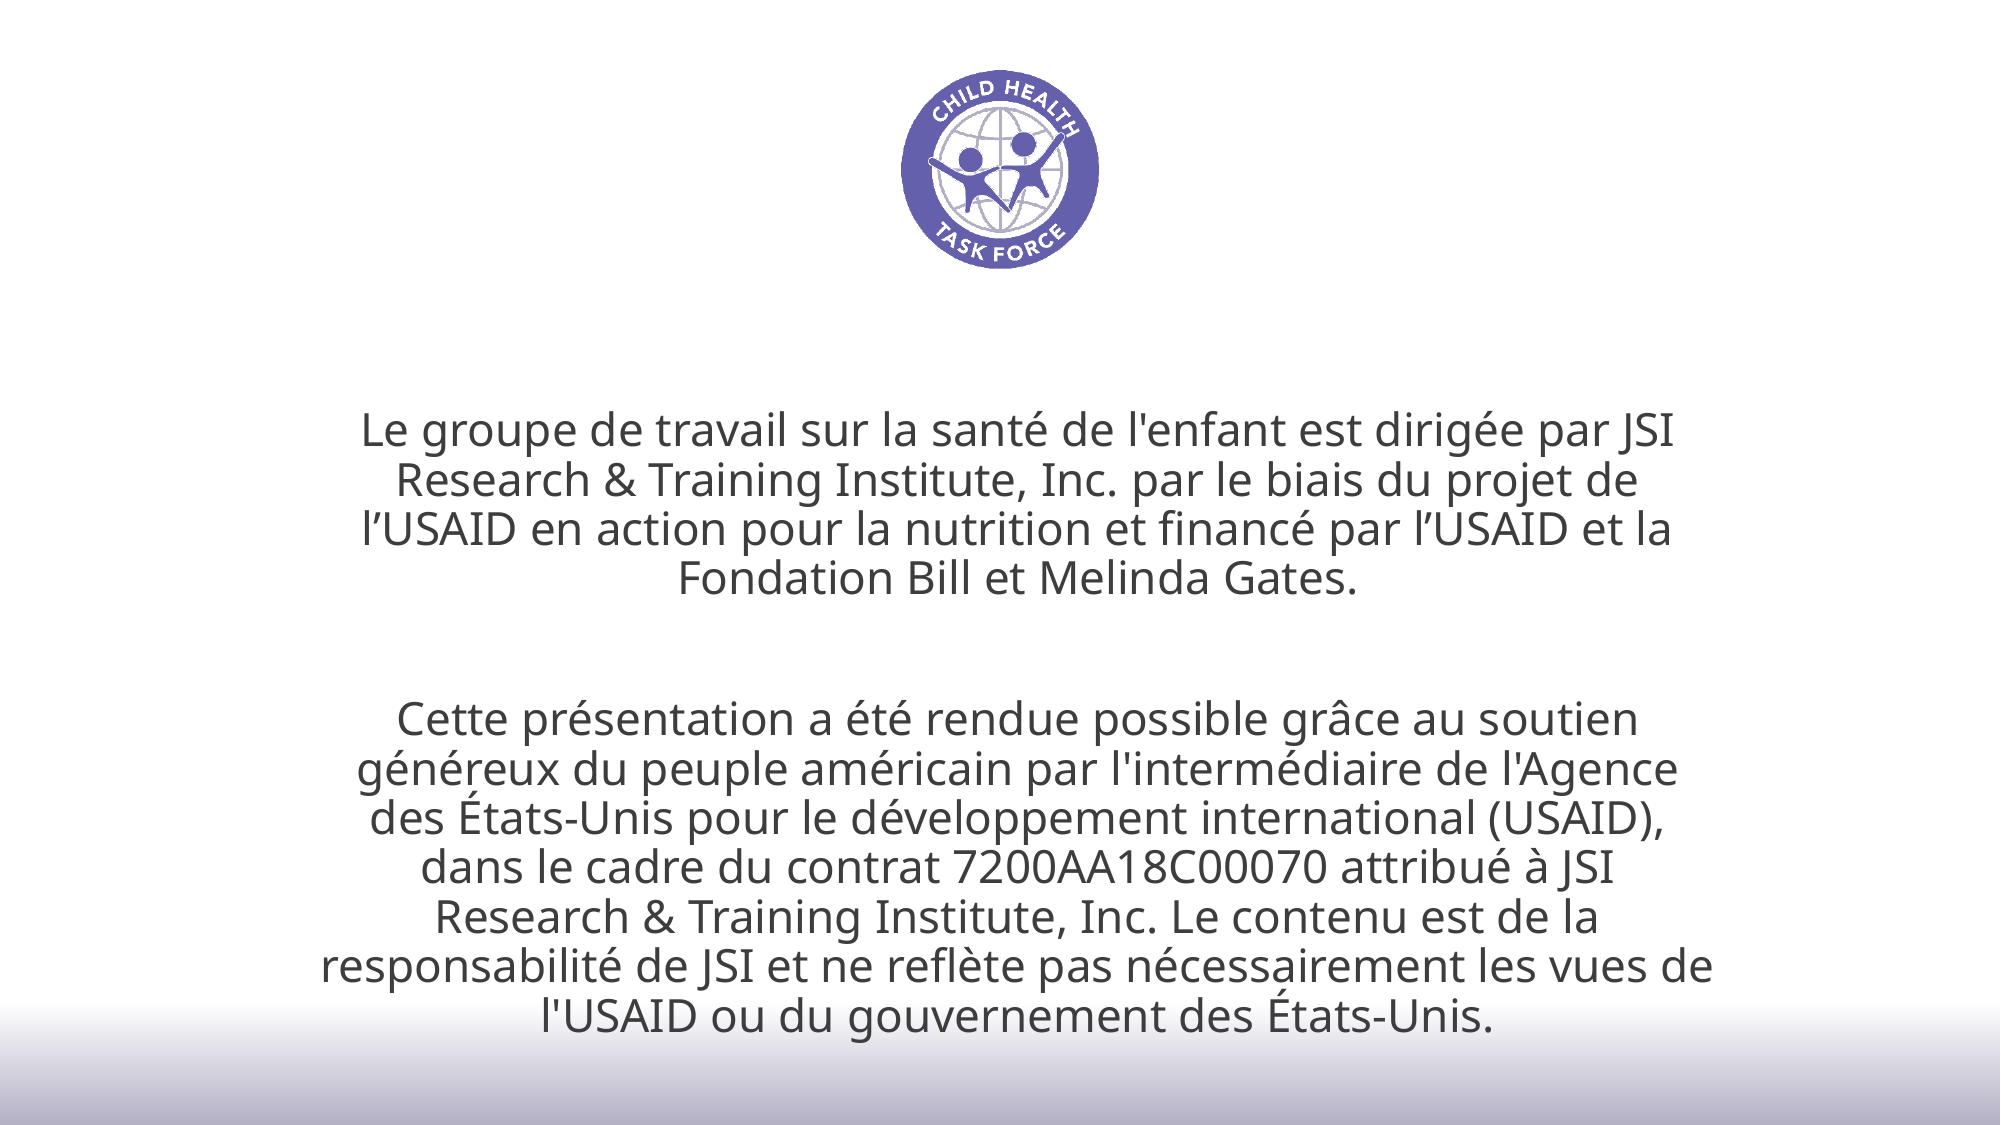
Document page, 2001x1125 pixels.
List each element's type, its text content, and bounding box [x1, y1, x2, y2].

subtitle Le groupe de travail sur la santé de l'enfant est dirigée par JSI Research & Training Institute, Inc. par le biais du projet de l’USAID en action pour la nutrition et financé par l’USAID et la Fondation Bill et Melinda Gates. Cette présentation a été rendue possible grâce au soutien généreux du peuple américain par l'intermédiaire de l'Agence des États-Unis pour le développement international (USAID), dans le cadre du contrat 7200AA18C00070 attribué à JSI Research & Training Institute, Inc. Le contenu est de la responsabilité de JSI et ne reflète pas nécessairement les vues de l'USAID ou du gouvernement des États-Unis. [312, 399, 1724, 1029]
picture [901, 70, 1099, 271]
